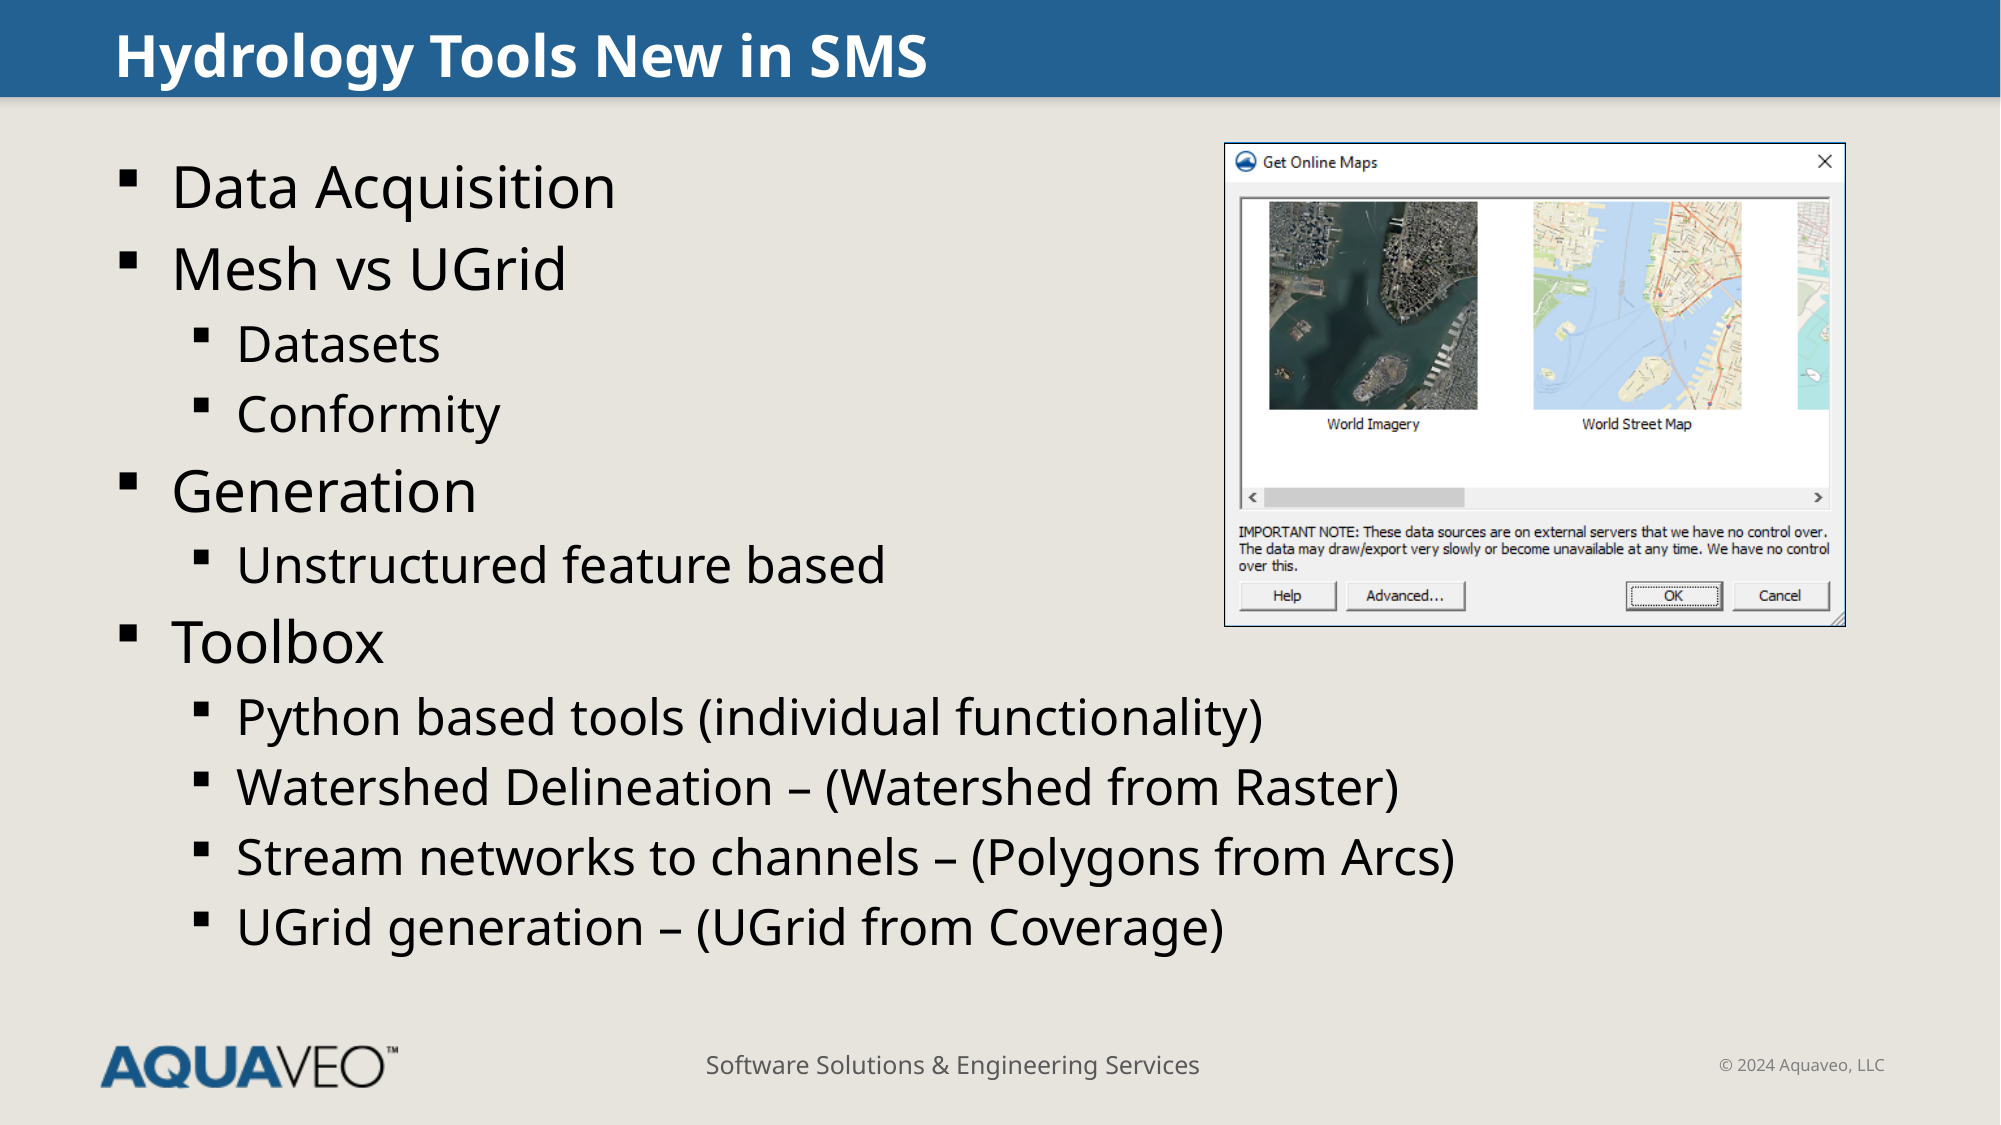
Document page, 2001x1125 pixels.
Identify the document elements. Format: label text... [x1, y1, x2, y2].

list Data Acquisition Mesh vs UGrid Datasets Conformity Generation Unstructured feature based Toolbox Python based tools (individual functionality) Watershed Delineation – (Watershed from Raster) Stream networks to channels – (Polygons from Arcs) UGrid generation – (UGrid from Coverage) [99, 143, 1900, 1005]
title Hydrology Tools New in SMS [99, 15, 1652, 93]
picture [1224, 142, 1846, 628]
picture [99, 1045, 400, 1091]
